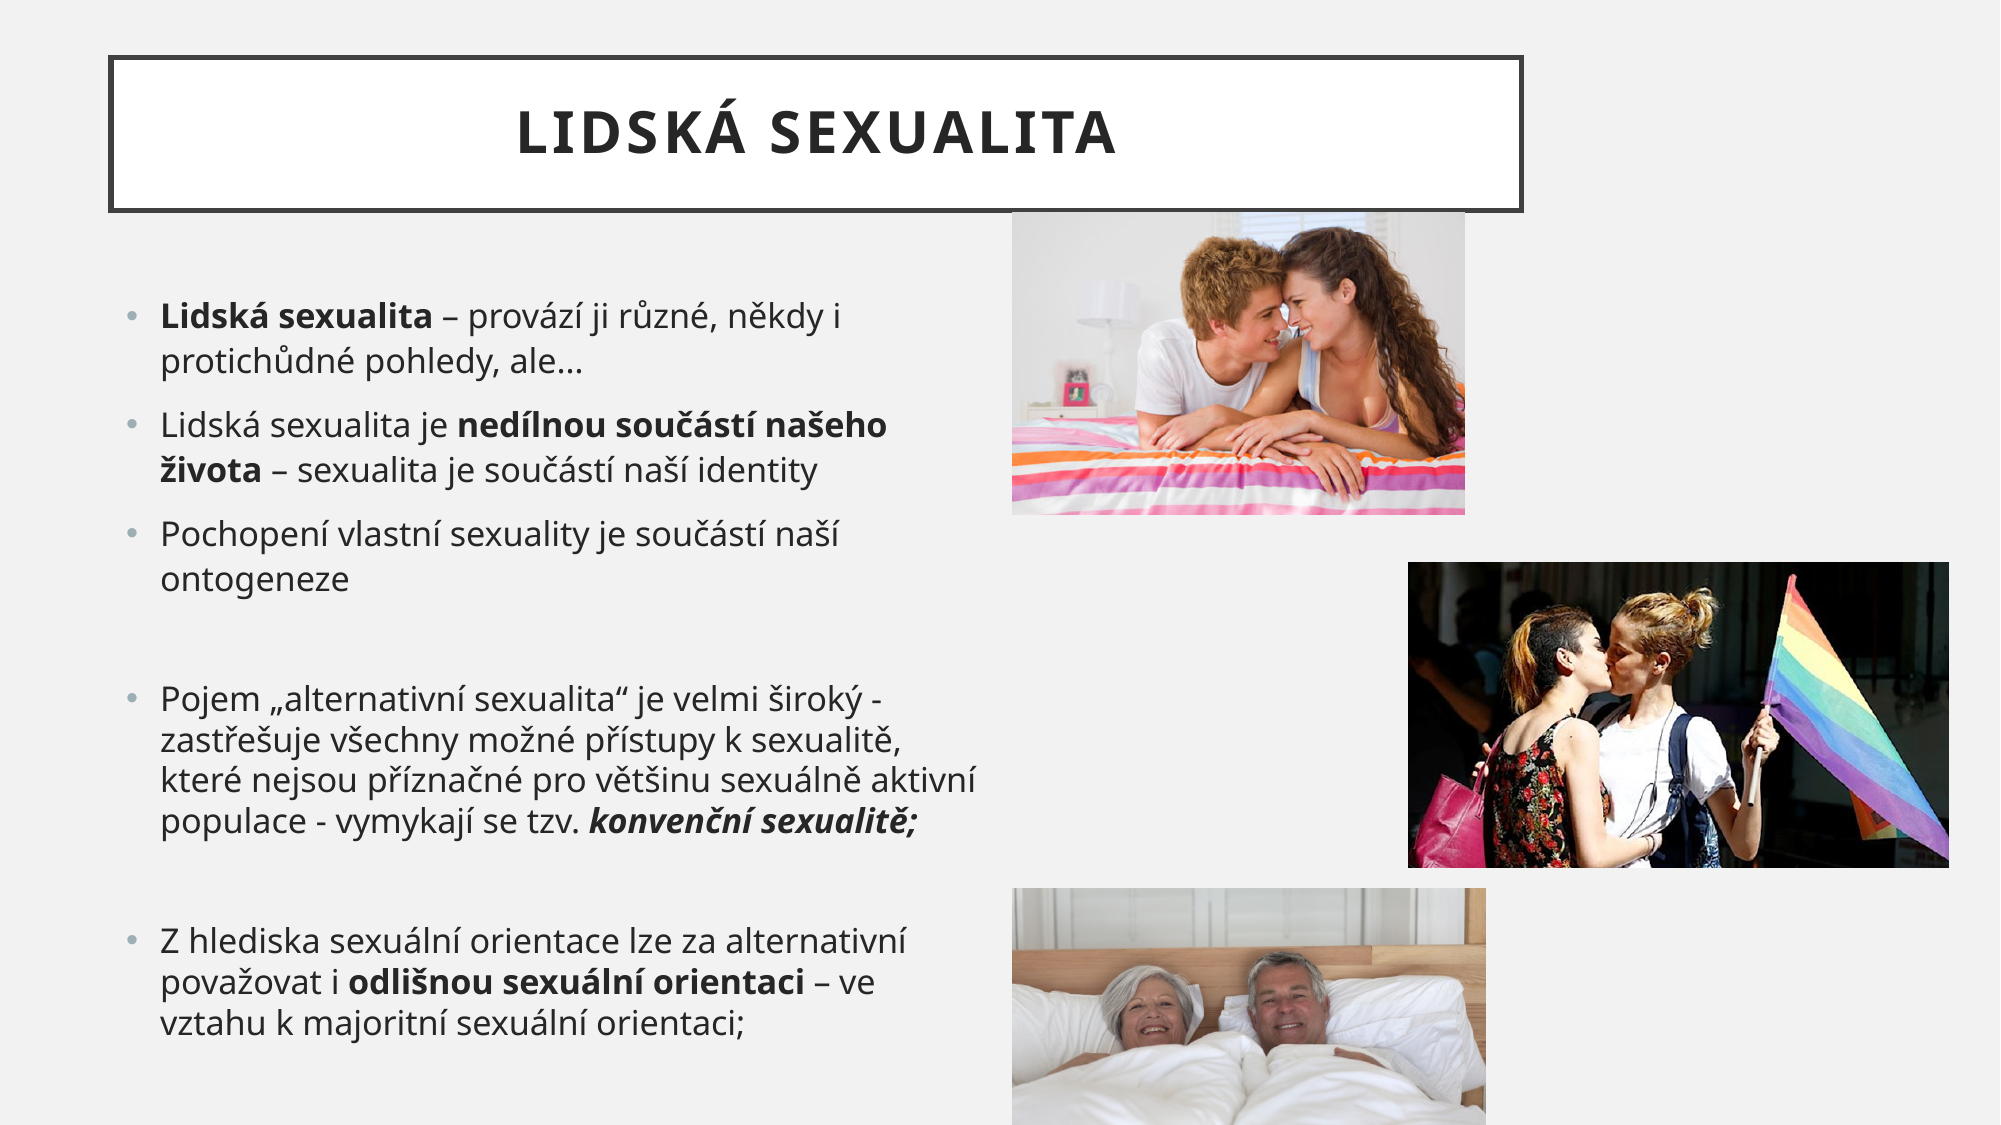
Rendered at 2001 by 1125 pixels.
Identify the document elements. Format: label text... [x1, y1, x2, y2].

list Lidská sexualita – provází ji různé, někdy i protichůdné pohledy, ale… Lidská sexualita je nedílnou součástí našeho života – sexualita je součástí naší identity Pochopení vlastní sexuality je součástí naší ontogeneze Pojem „alternativní sexualita“ je velmi široký - zastřešuje všechny možné přístupy k sexualitě, které nejsou příznačné pro většinu sexuálně aktivní populace - vymykají se tzv. konvenční sexualitě; Z hlediska sexuální orientace lze za alternativní považovat i odlišnou sexuální orientaci – ve vztahu k majoritní sexuální orientaci; [111, 223, 1000, 1088]
title Lidská sexualita [108, 55, 1524, 213]
picture [1011, 212, 1465, 515]
picture [1012, 888, 1486, 1125]
picture [1408, 562, 1949, 868]
